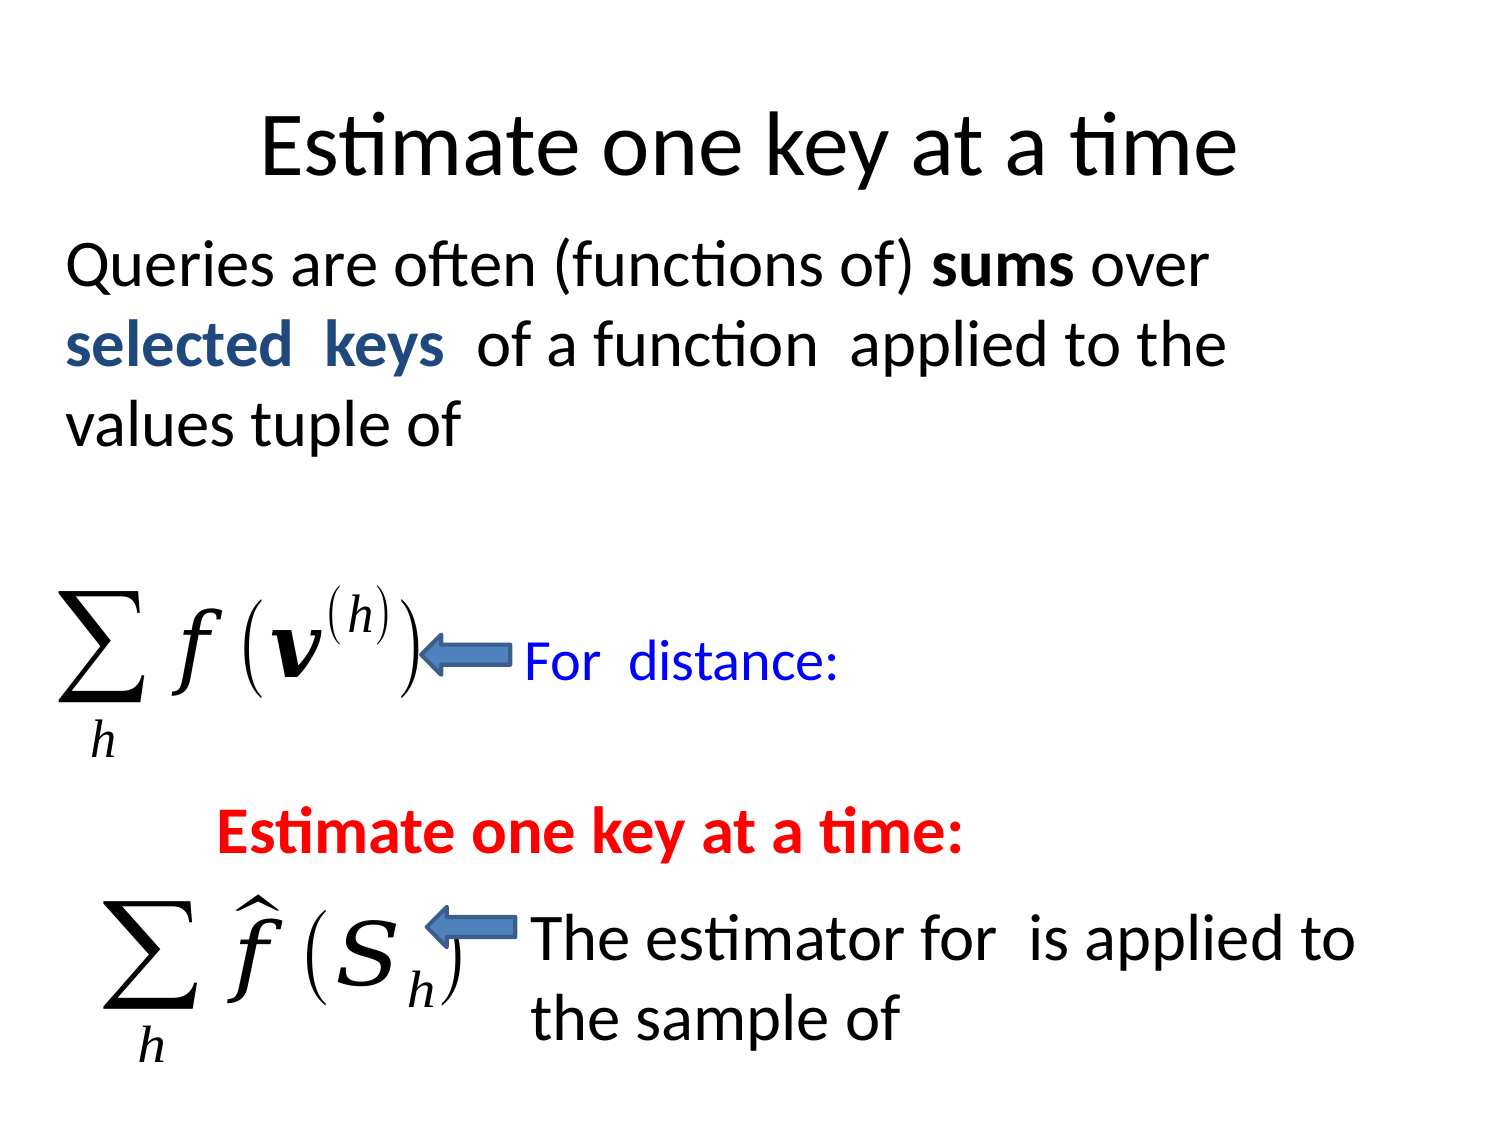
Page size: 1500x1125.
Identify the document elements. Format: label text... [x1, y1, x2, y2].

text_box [420, 614, 1453, 777]
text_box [426, 886, 1476, 1071]
title Estimate one key at a time [75, 45, 1425, 233]
text_box Estimate one key at a time: [201, 779, 981, 875]
